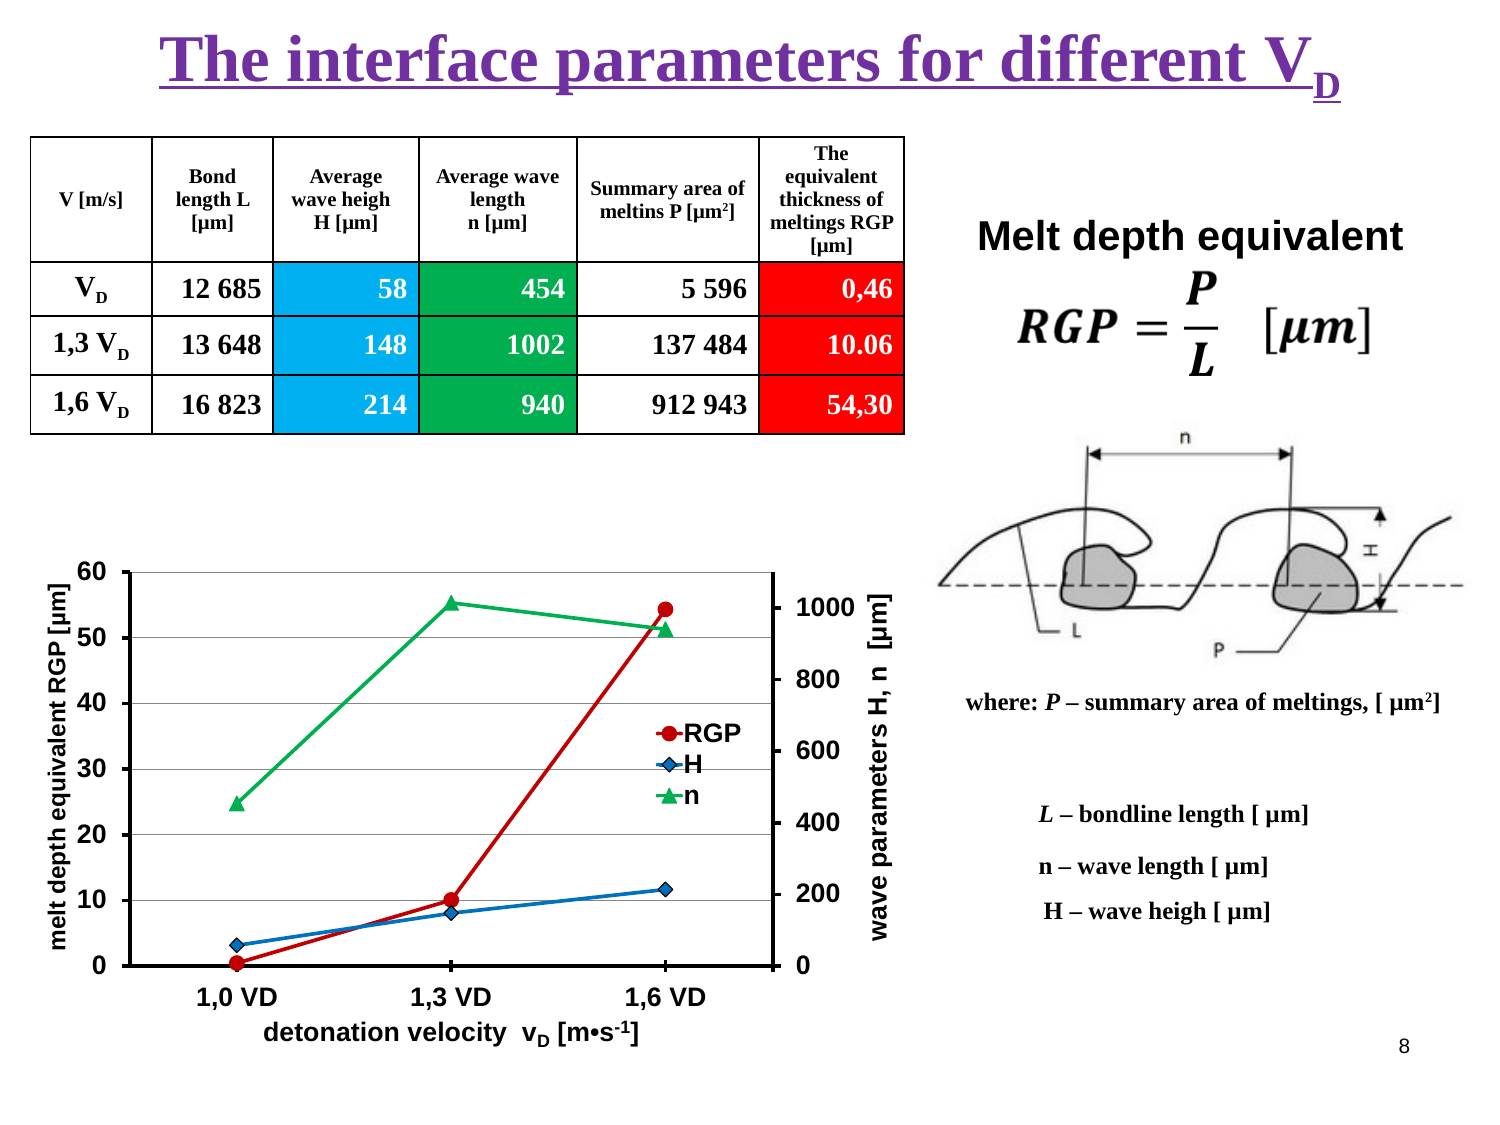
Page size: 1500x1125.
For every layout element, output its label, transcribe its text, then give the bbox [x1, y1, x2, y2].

table_cell 1,6 VD [31, 376, 151, 433]
table_cell 10.06 [760, 317, 900, 374]
picture [922, 420, 1473, 667]
table_cell 0,46 [760, 263, 900, 315]
table_header Bond length L [μm] [153, 138, 272, 261]
title The interface parameters for different VD [0, 1, 1500, 120]
table_header Average wave heigh H [μm] [274, 138, 418, 261]
text_box where: P – summary area of meltings, [ µm2] [950, 678, 1480, 723]
picture [905, 186, 1485, 387]
text_box L – bondline length [ µm] [1023, 790, 1367, 836]
slide_number 8 [1074, 1024, 1426, 1101]
table_cell VD [31, 263, 151, 315]
table_cell 58 [274, 263, 418, 315]
table_cell 214 [274, 376, 418, 433]
table_cell 54,30 [760, 376, 903, 433]
table_header The equivalent thickness of meltings RGP [μm] [760, 138, 903, 261]
table_cell 148 [274, 317, 418, 374]
table_header Summary area of meltins P [μm2] [578, 138, 758, 261]
table_cell 940 [420, 376, 576, 433]
text_box n – wave length [ µm] [1023, 841, 1367, 887]
table_cell 912 943 [578, 376, 758, 433]
table_cell 454 [420, 263, 576, 315]
picture [25, 491, 918, 1075]
table_header Average wave length n [μm] [420, 138, 576, 261]
table_header V [m/s] [31, 138, 151, 261]
text_box H – wave heigh [ µm] [1028, 887, 1372, 933]
table_cell 13 648 [153, 317, 272, 374]
table_cell 1,3 VD [31, 317, 151, 374]
table_cell 16 823 [153, 376, 272, 433]
table_cell 12 685 [153, 263, 272, 315]
table_cell 5 596 [578, 263, 758, 315]
table_cell 137 484 [578, 317, 758, 374]
table_cell 1002 [420, 317, 576, 374]
